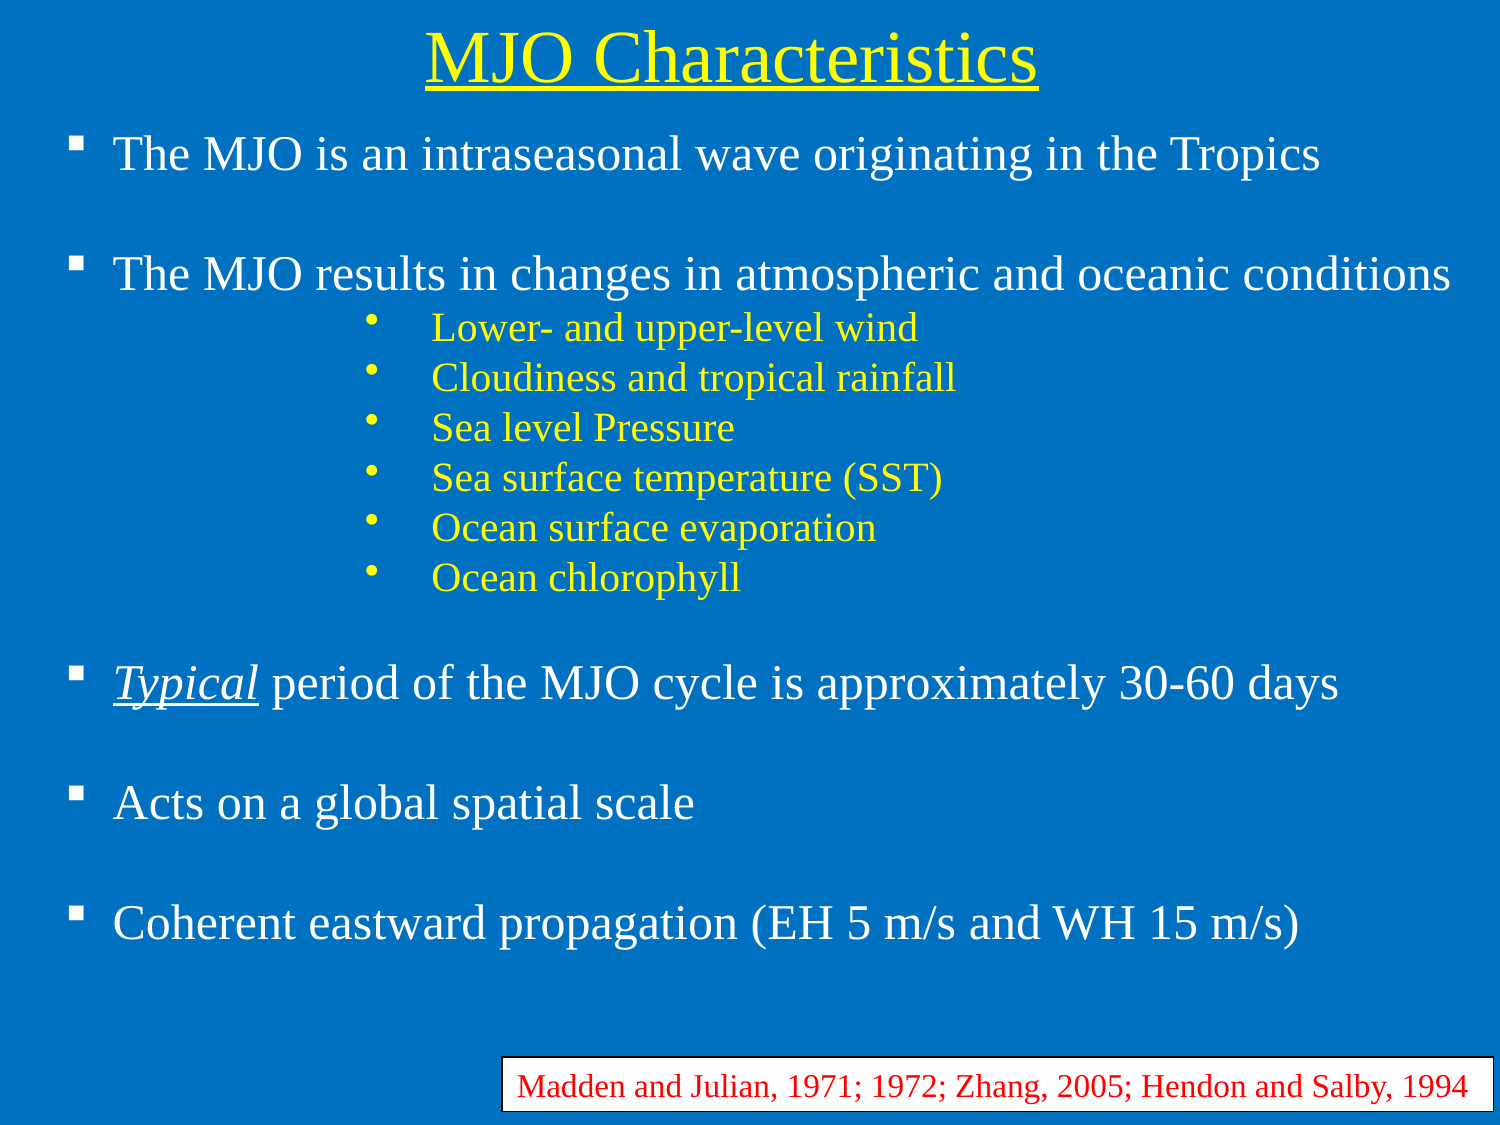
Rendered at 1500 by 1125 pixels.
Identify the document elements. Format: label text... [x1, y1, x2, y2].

text_box MJO Characteristics [409, 0, 1054, 105]
text_box Madden and Julian, 1971; 1972; Zhang, 2005; Hendon and Salby, 1994 [502, 1056, 1494, 1112]
text_box The MJO is an intraseasonal wave originating in the Tropics The MJO results in changes in atmospheric and oceanic conditions Lower- and upper-level wind Cloudiness and tropical rainfall Sea level Pressure Sea surface temperature (SST) Ocean surface evaporation Ocean chlorophyll Typical period of the MJO cycle is approximately 30-60 days Acts on a global spatial scale Coherent eastward propagation (EH 5 m/s and WH 15 m/s) [49, 112, 1475, 1018]
